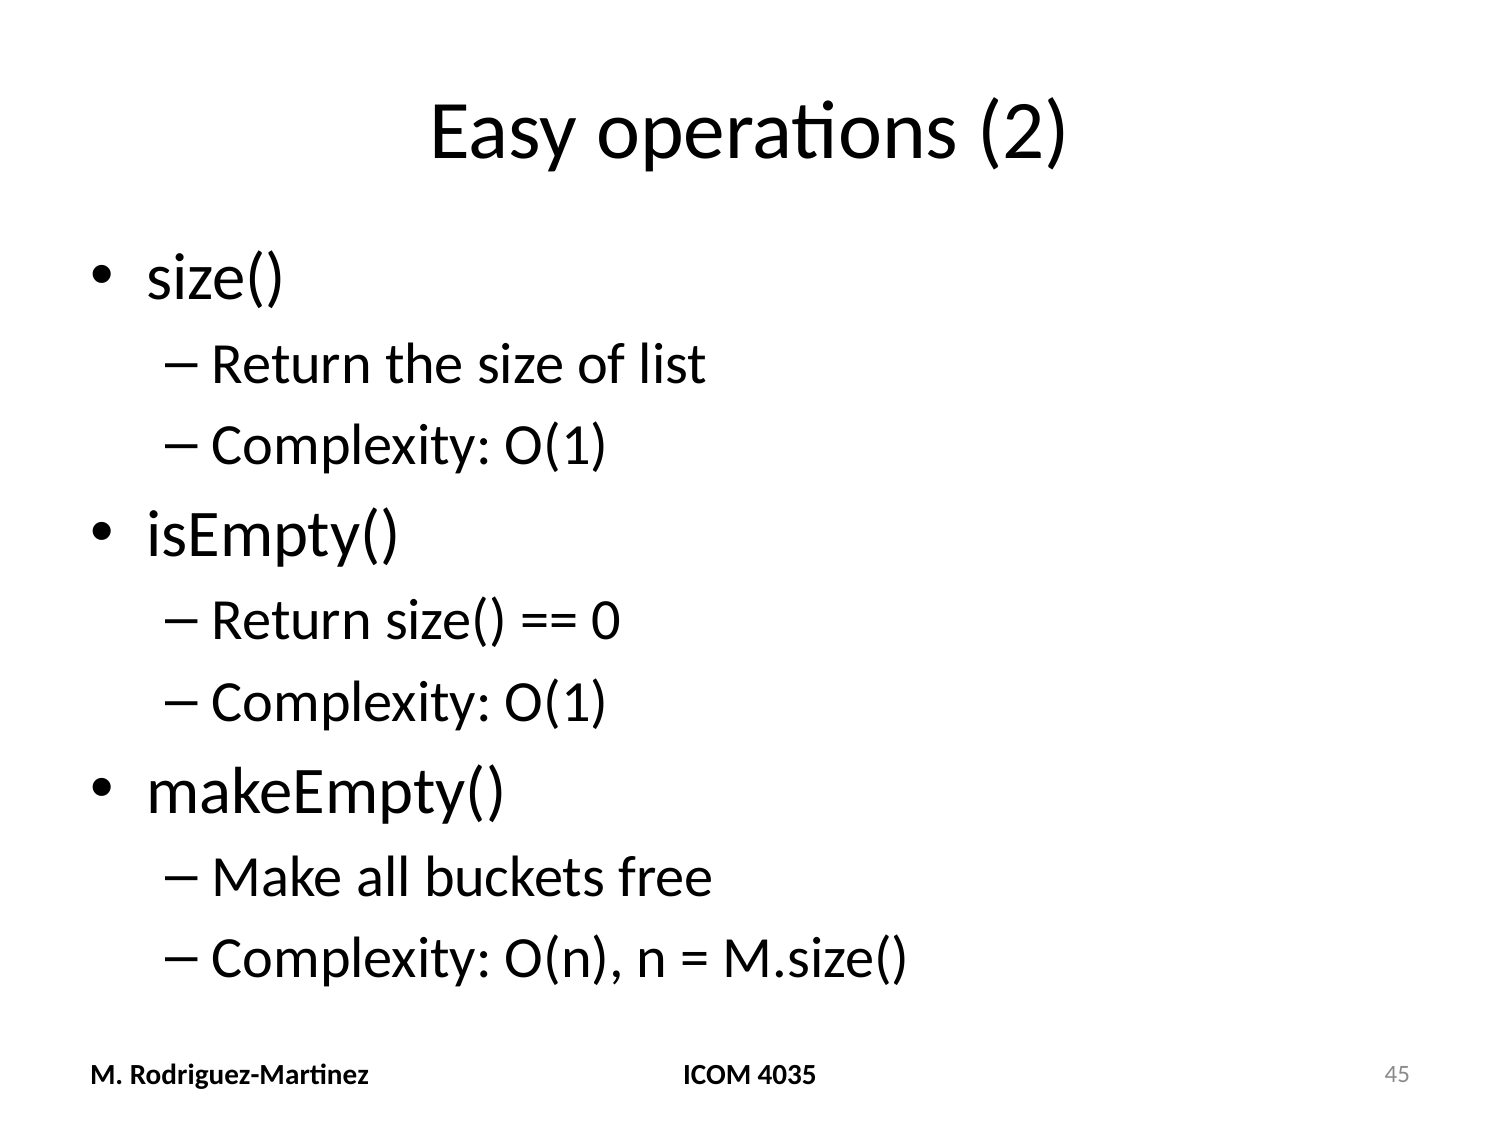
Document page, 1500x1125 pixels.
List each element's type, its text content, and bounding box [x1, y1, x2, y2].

slide_number M. Rodriguez-Martinez [75, 1042, 425, 1103]
slide_number 45 [1074, 1042, 1425, 1103]
footer ICOM 4035 [512, 1042, 988, 1103]
title Easy operations (2) [75, 45, 1425, 206]
list size() Return the size of list Complexity: O(1) isEmpty() Return size() == 0 Complexity: O(1) makeEmpty() Make all buckets free Complexity: O(n), n = M.size() [75, 225, 1425, 1005]
